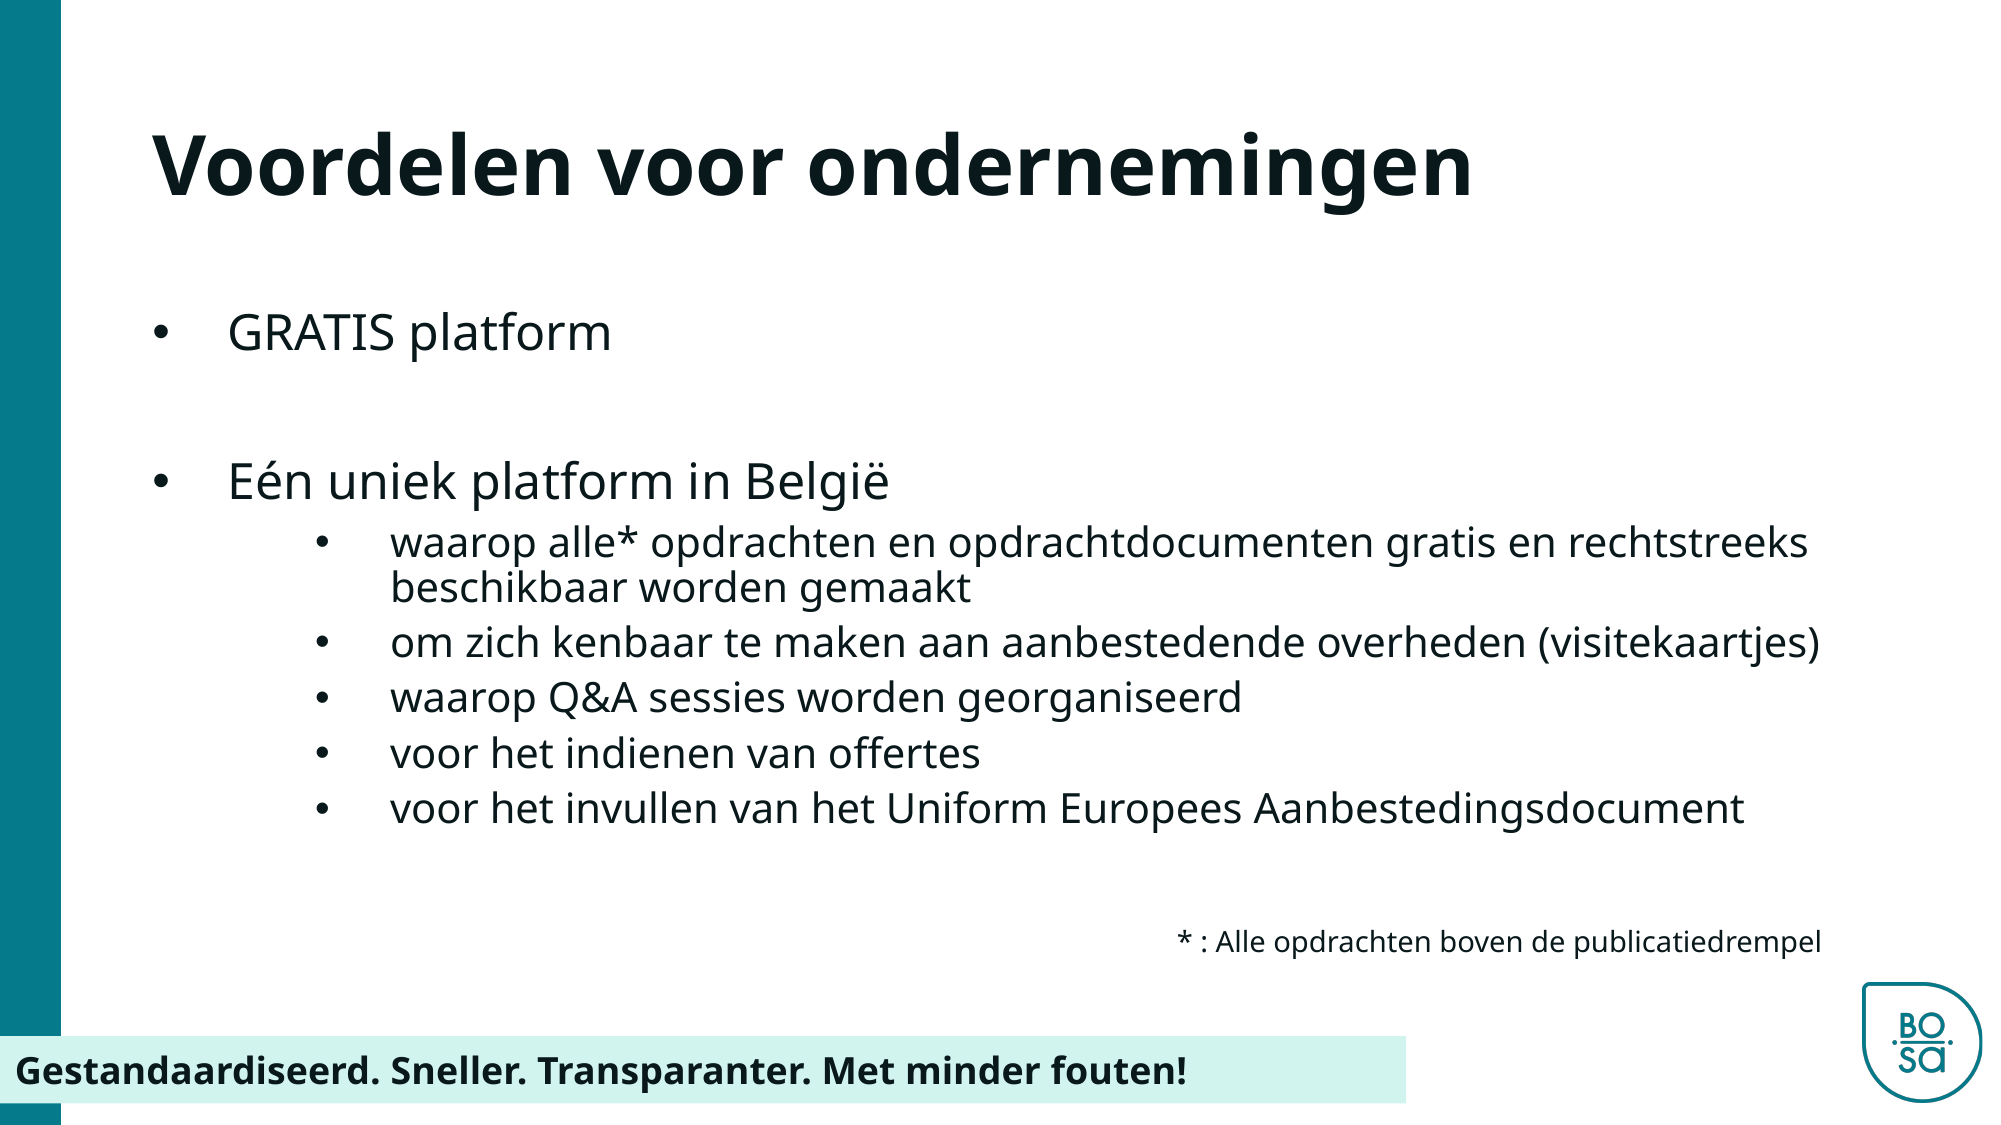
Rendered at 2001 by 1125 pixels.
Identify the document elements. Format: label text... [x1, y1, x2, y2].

picture [1862, 982, 1983, 1103]
list GRATIS platform Eén uniek platform in België waarop alle* opdrachten en opdrachtdocumenten gratis en rechtstreeks beschikbaar worden gemaakt om zich kenbaar te maken aan aanbestedende overheden (visitekaartjes) waarop Q&A sessies worden georganiseerd voor het indienen van offertes voor het invullen van het Uniform Europees Aanbestedingsdocument [137, 299, 1863, 948]
text_box * : Alle opdrachten boven de publicatiedrempel [1162, 915, 1863, 966]
text_box Gestandaardiseerd. Sneller. Transparanter. Met minder fouten! [0, 1035, 1407, 1104]
title Voordelen voor ondernemingen [137, 59, 1863, 278]
